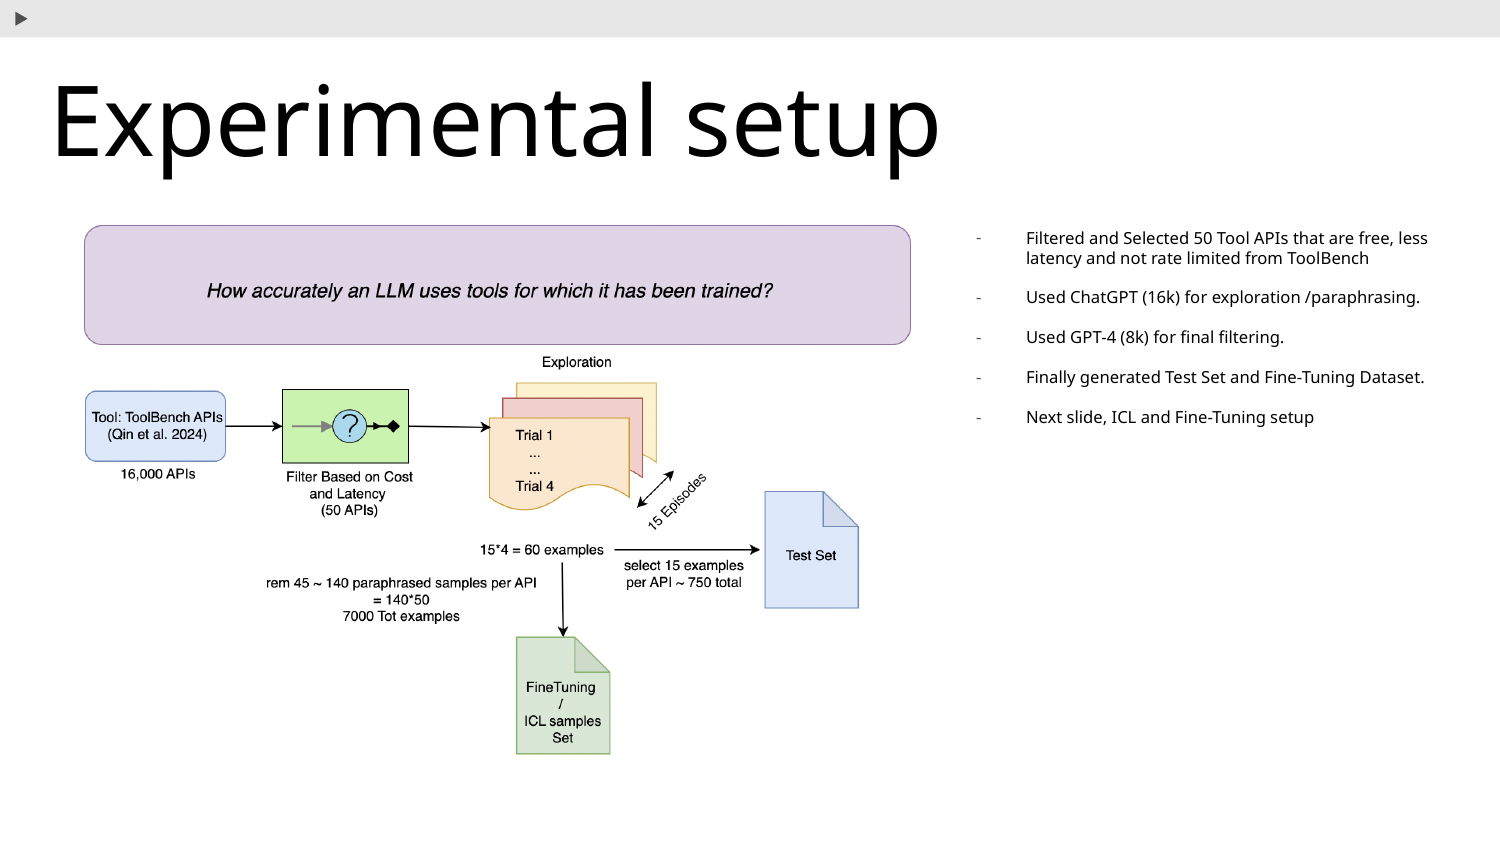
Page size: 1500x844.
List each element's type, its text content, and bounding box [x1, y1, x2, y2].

subtitle Filtered and Selected 50 Tool APIs that are free, less latency and not rate limited from ToolBench Used ChatGPT (16k) for exploration /paraphrasing. Used GPT-4 (8k) for final filtering. Finally generated Test Set and Fine-Tuning Dataset. Next slide, ICL and Fine-Tuning setup [936, 212, 1472, 740]
picture [64, 212, 926, 776]
title Experimental setup [34, 56, 1487, 228]
